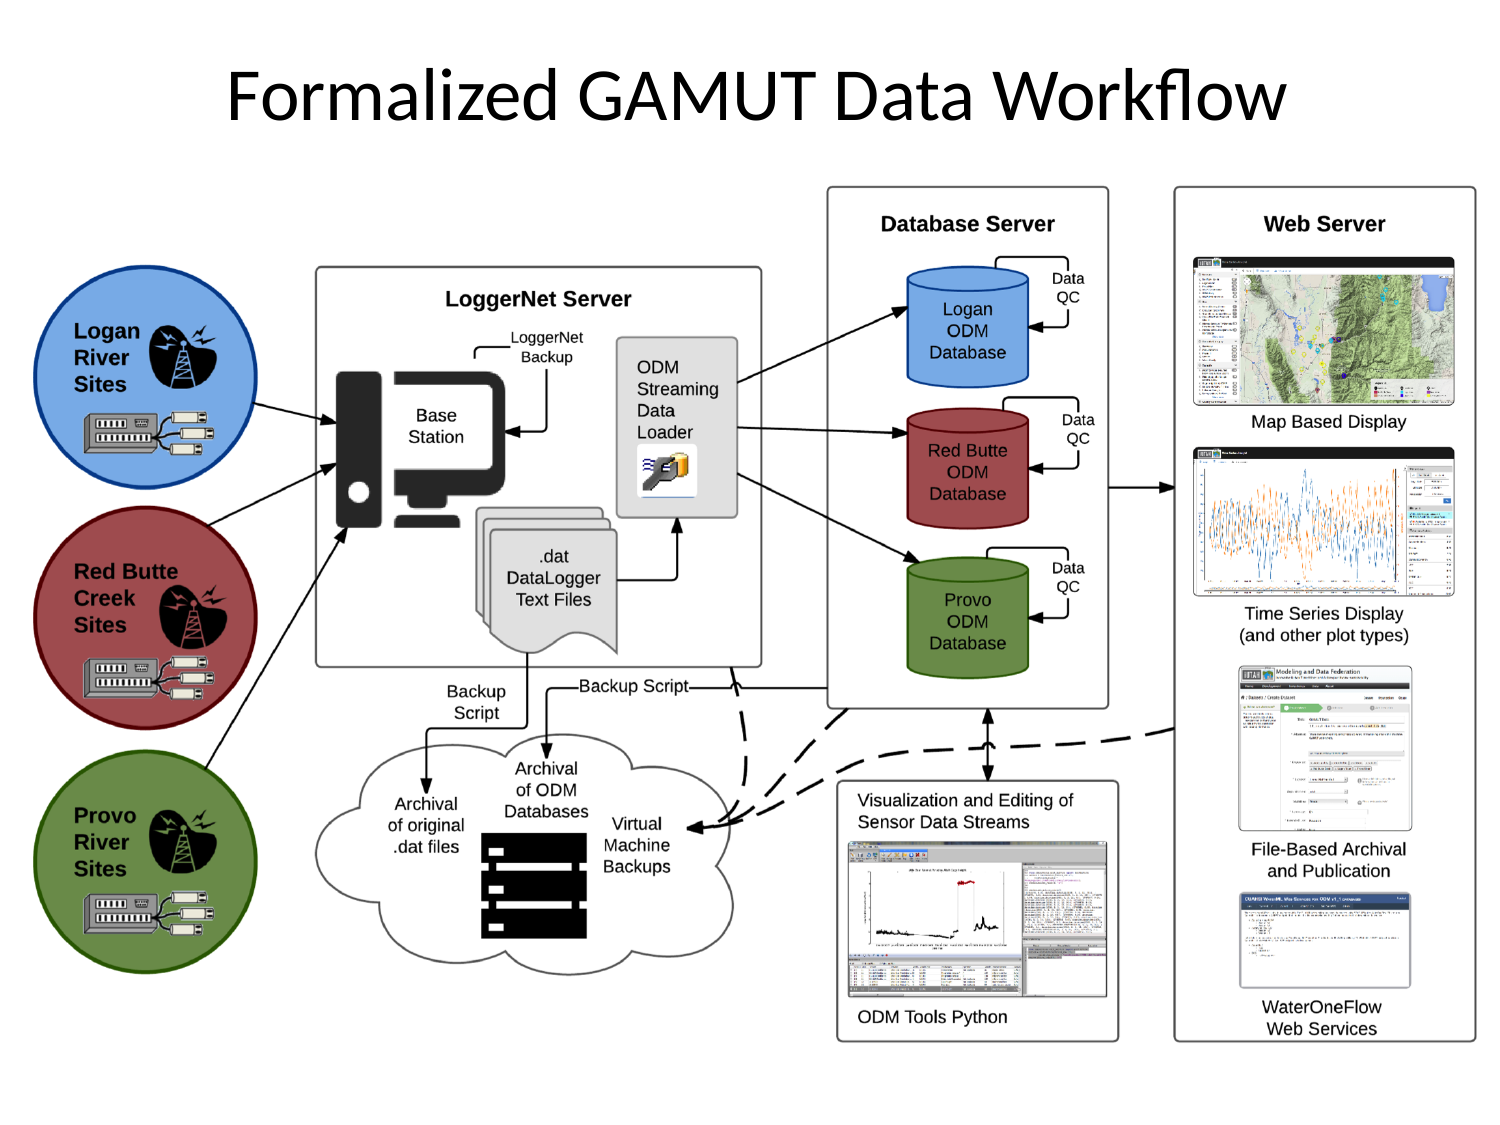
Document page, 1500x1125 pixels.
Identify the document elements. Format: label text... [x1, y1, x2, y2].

text_box Formalized GAMUT Data Workflow [90, 23, 1425, 157]
picture [0, 169, 1500, 1059]
